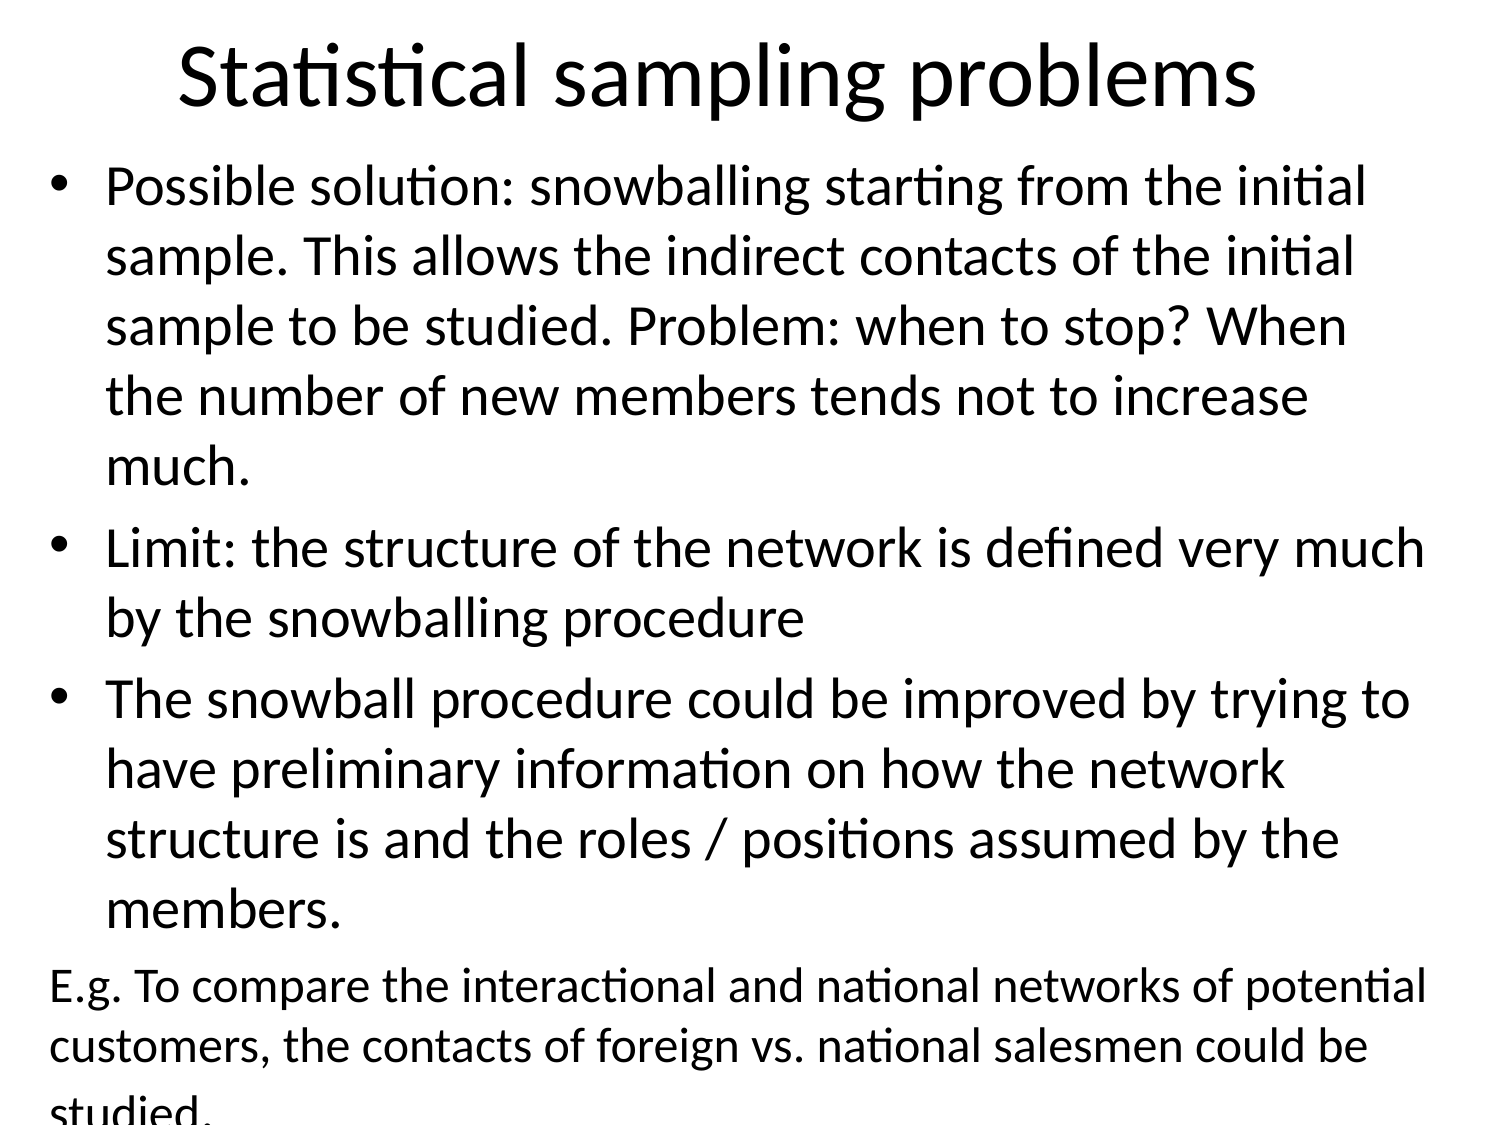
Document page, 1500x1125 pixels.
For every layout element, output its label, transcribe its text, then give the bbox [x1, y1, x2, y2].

title Statistical sampling problems [128, 0, 1310, 139]
list Possible solution: snowballing starting from the initial sample. This allows the indirect contacts of the initial sample to be studied. Problem: when to stop? When the number of new members tends not to increase much. Limit: the structure of the network is defined very much by the snowballing procedure The snowball procedure could be improved by trying to have preliminary information on how the network structure is and the roles / positions assumed by the members. E.g. To compare the interactional and national networks of potential customers, the contacts of foreign vs. national salesmen could be studied. [34, 139, 1448, 859]
